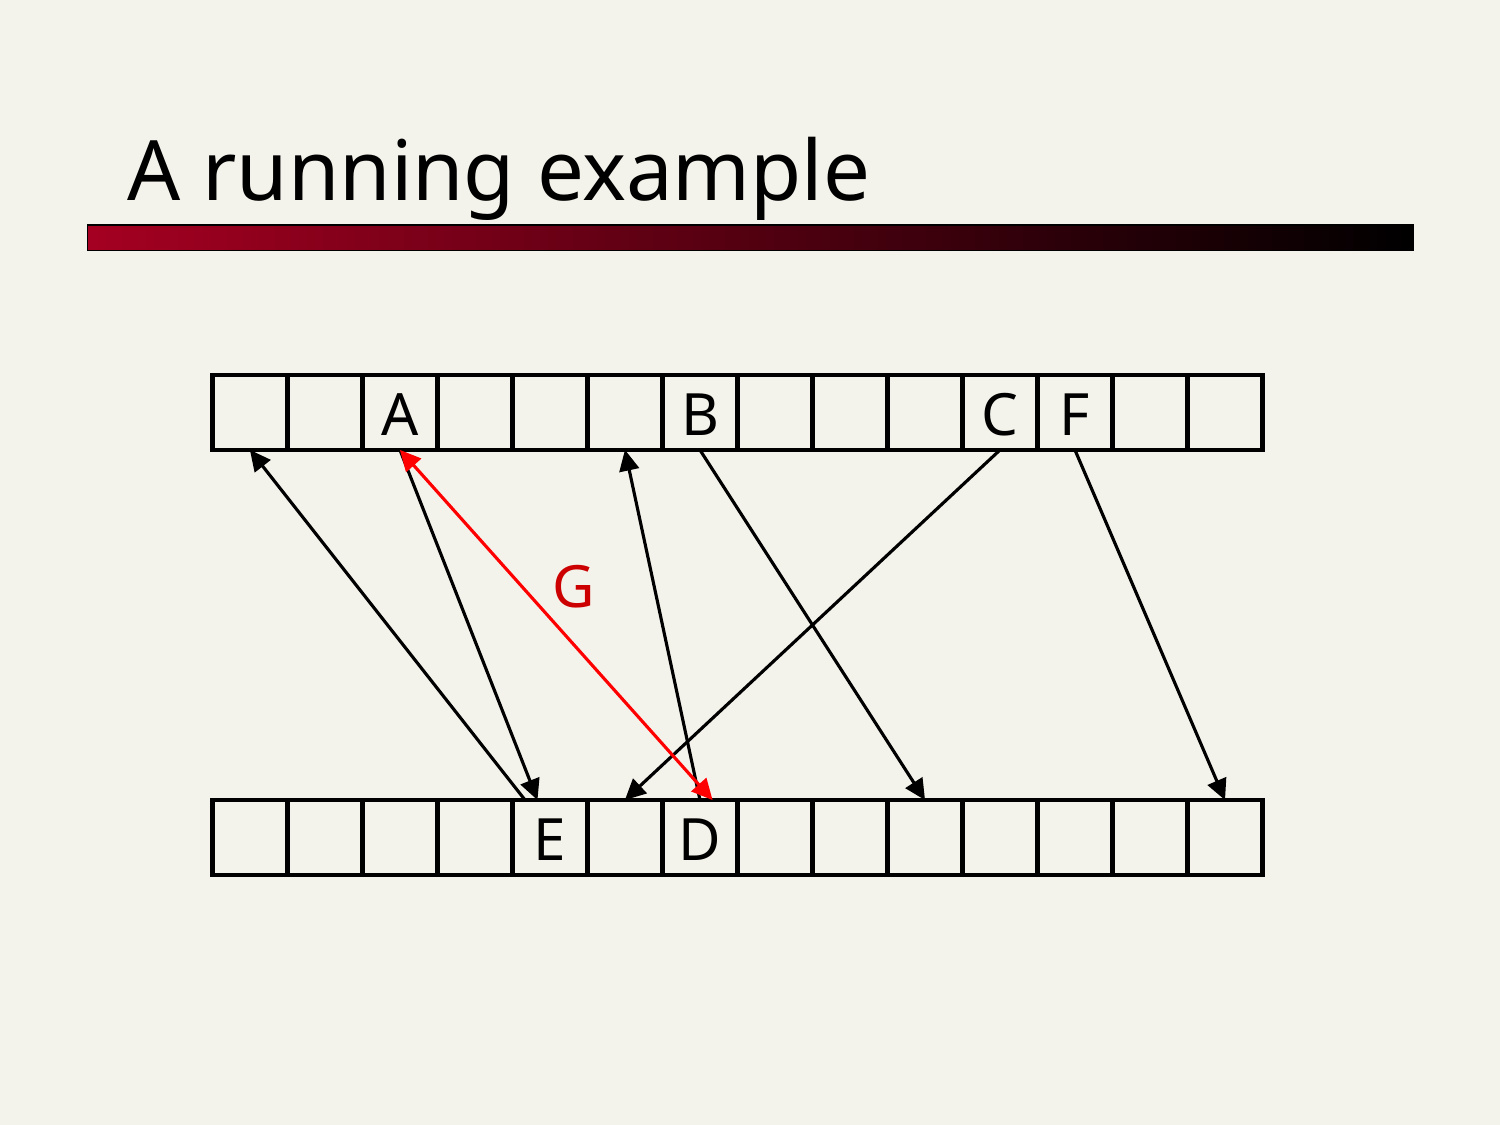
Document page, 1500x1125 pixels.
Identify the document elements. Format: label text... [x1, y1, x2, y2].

text_box [962, 799, 1038, 875]
text_box [212, 374, 288, 450]
text_box [288, 799, 362, 875]
text_box [1112, 799, 1188, 875]
text_box [812, 374, 888, 450]
text_box [813, 625, 925, 800]
text_box [588, 799, 662, 875]
text_box A [362, 374, 438, 450]
text_box E [512, 799, 588, 875]
text_box [362, 799, 438, 875]
text_box G [537, 541, 610, 627]
text_box [288, 374, 362, 450]
title A running example [112, 37, 1388, 226]
text_box [1038, 799, 1112, 875]
text_box [888, 374, 962, 450]
text_box B [662, 374, 738, 450]
text_box [624, 755, 673, 800]
text_box [1112, 374, 1188, 450]
text_box [212, 799, 288, 875]
text_box [438, 374, 512, 450]
text_box [588, 374, 662, 450]
text_box F [1038, 374, 1112, 450]
text_box [512, 374, 588, 450]
text_box [1074, 449, 1227, 800]
text_box C [962, 374, 1038, 450]
text_box [738, 374, 812, 450]
text_box [399, 450, 537, 604]
text_box [738, 799, 812, 875]
text_box [1188, 799, 1263, 875]
text_box [1188, 374, 1263, 450]
text_box [812, 799, 888, 875]
text_box [249, 450, 526, 801]
text_box [438, 799, 512, 875]
text_box [408, 471, 540, 800]
text_box [557, 627, 713, 800]
text_box D [662, 799, 738, 875]
text_box [888, 799, 962, 875]
text_box [619, 450, 697, 781]
